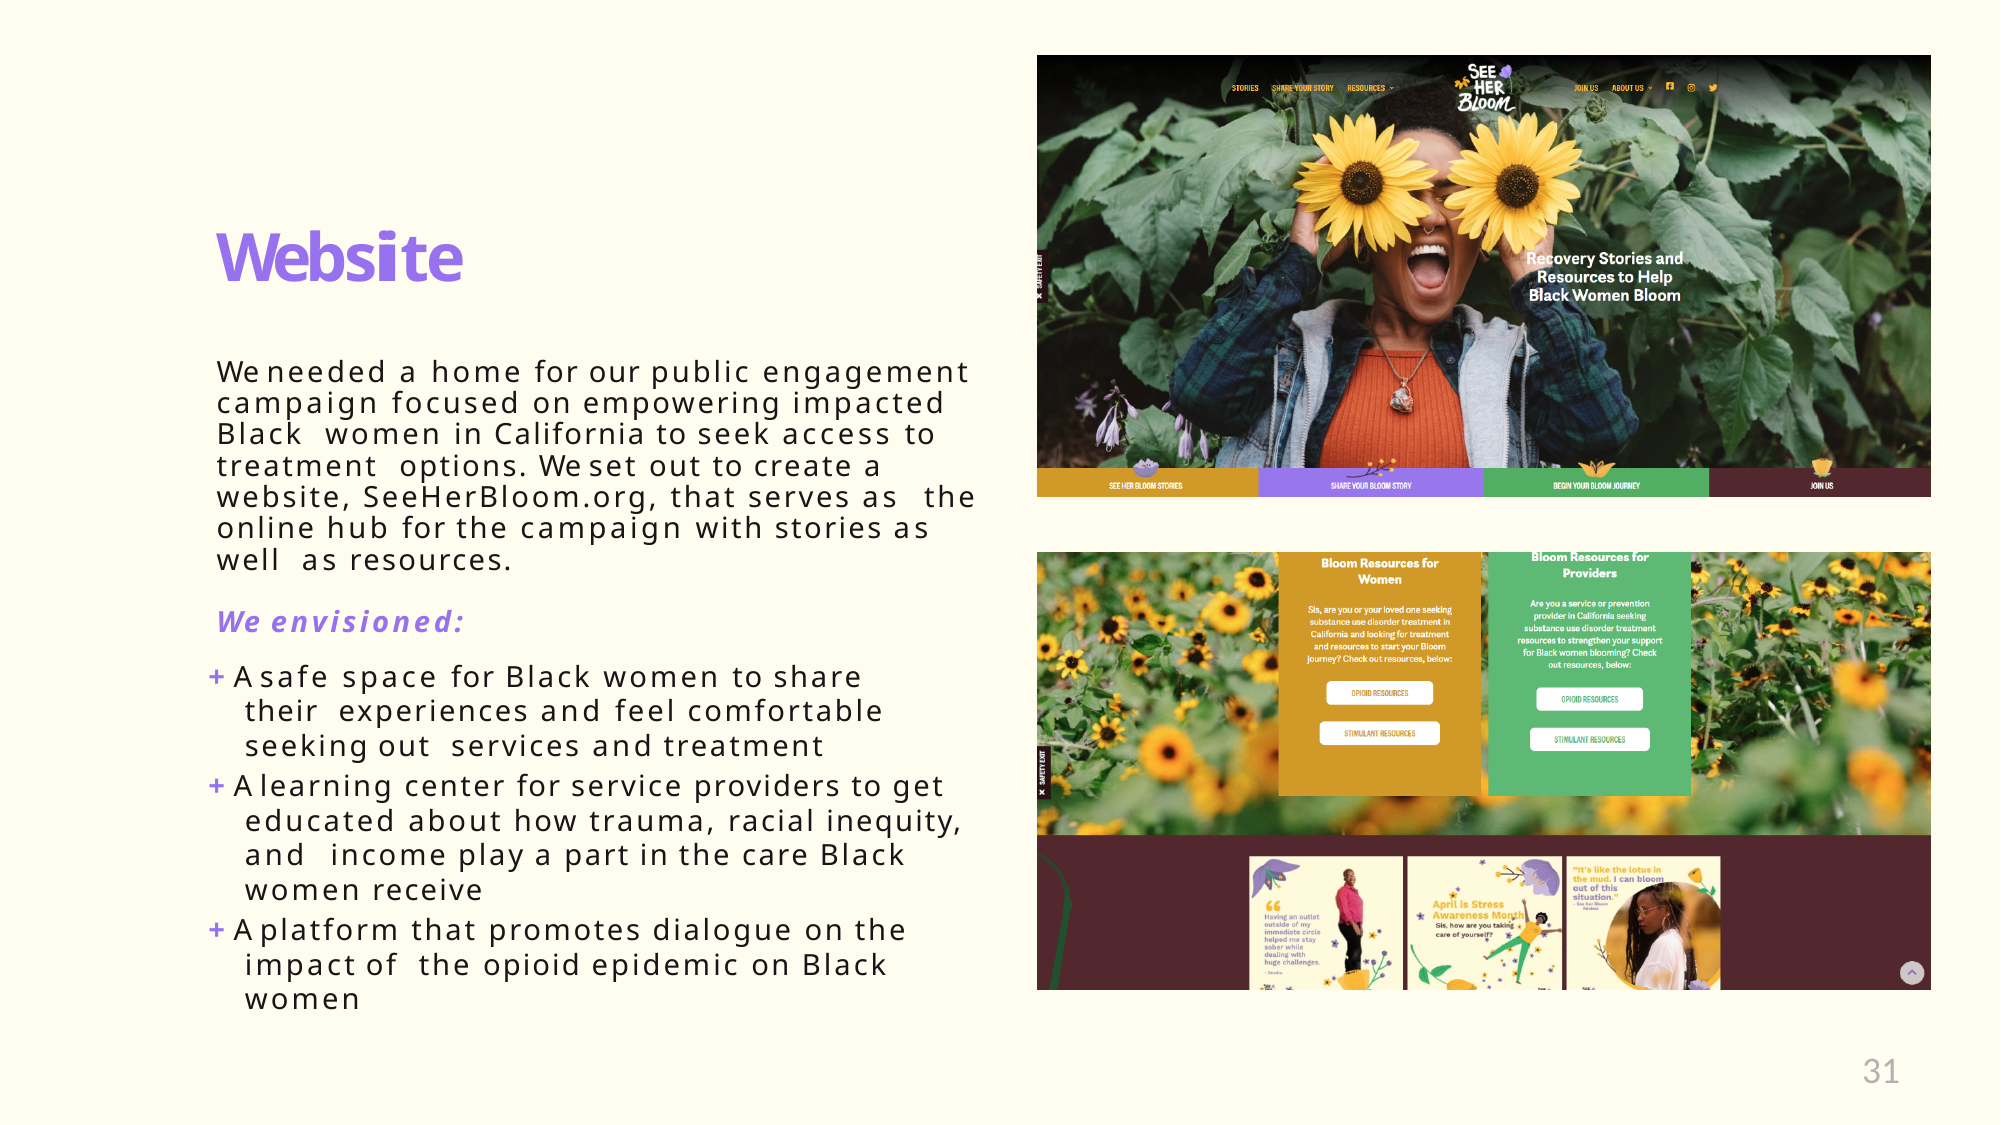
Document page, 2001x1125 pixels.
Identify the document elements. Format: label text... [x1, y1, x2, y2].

picture [1037, 552, 1931, 991]
slide_number 31 [1440, 1046, 1900, 1103]
title W e b s ii t e [214, 212, 800, 350]
picture [1037, 55, 1931, 497]
text_box We needed a home for our public engagement campaign focused on empowering impacted Black women in California to seek access to treatment options. We set out to create a website, SeeHerBloom.org, that serves as the online hub for the campaign with stories as well as resources. We envisioned: + A safe space for Black women to share their experiences and feel comfortable seeking out services and treatment + A learning center for service providers to get educated about how trauma, racial inequity, and income play a part in the care Black women receive + A platform that promotes dialogue on the impact of the opioid epidemic on Black women [206, 350, 994, 1016]
